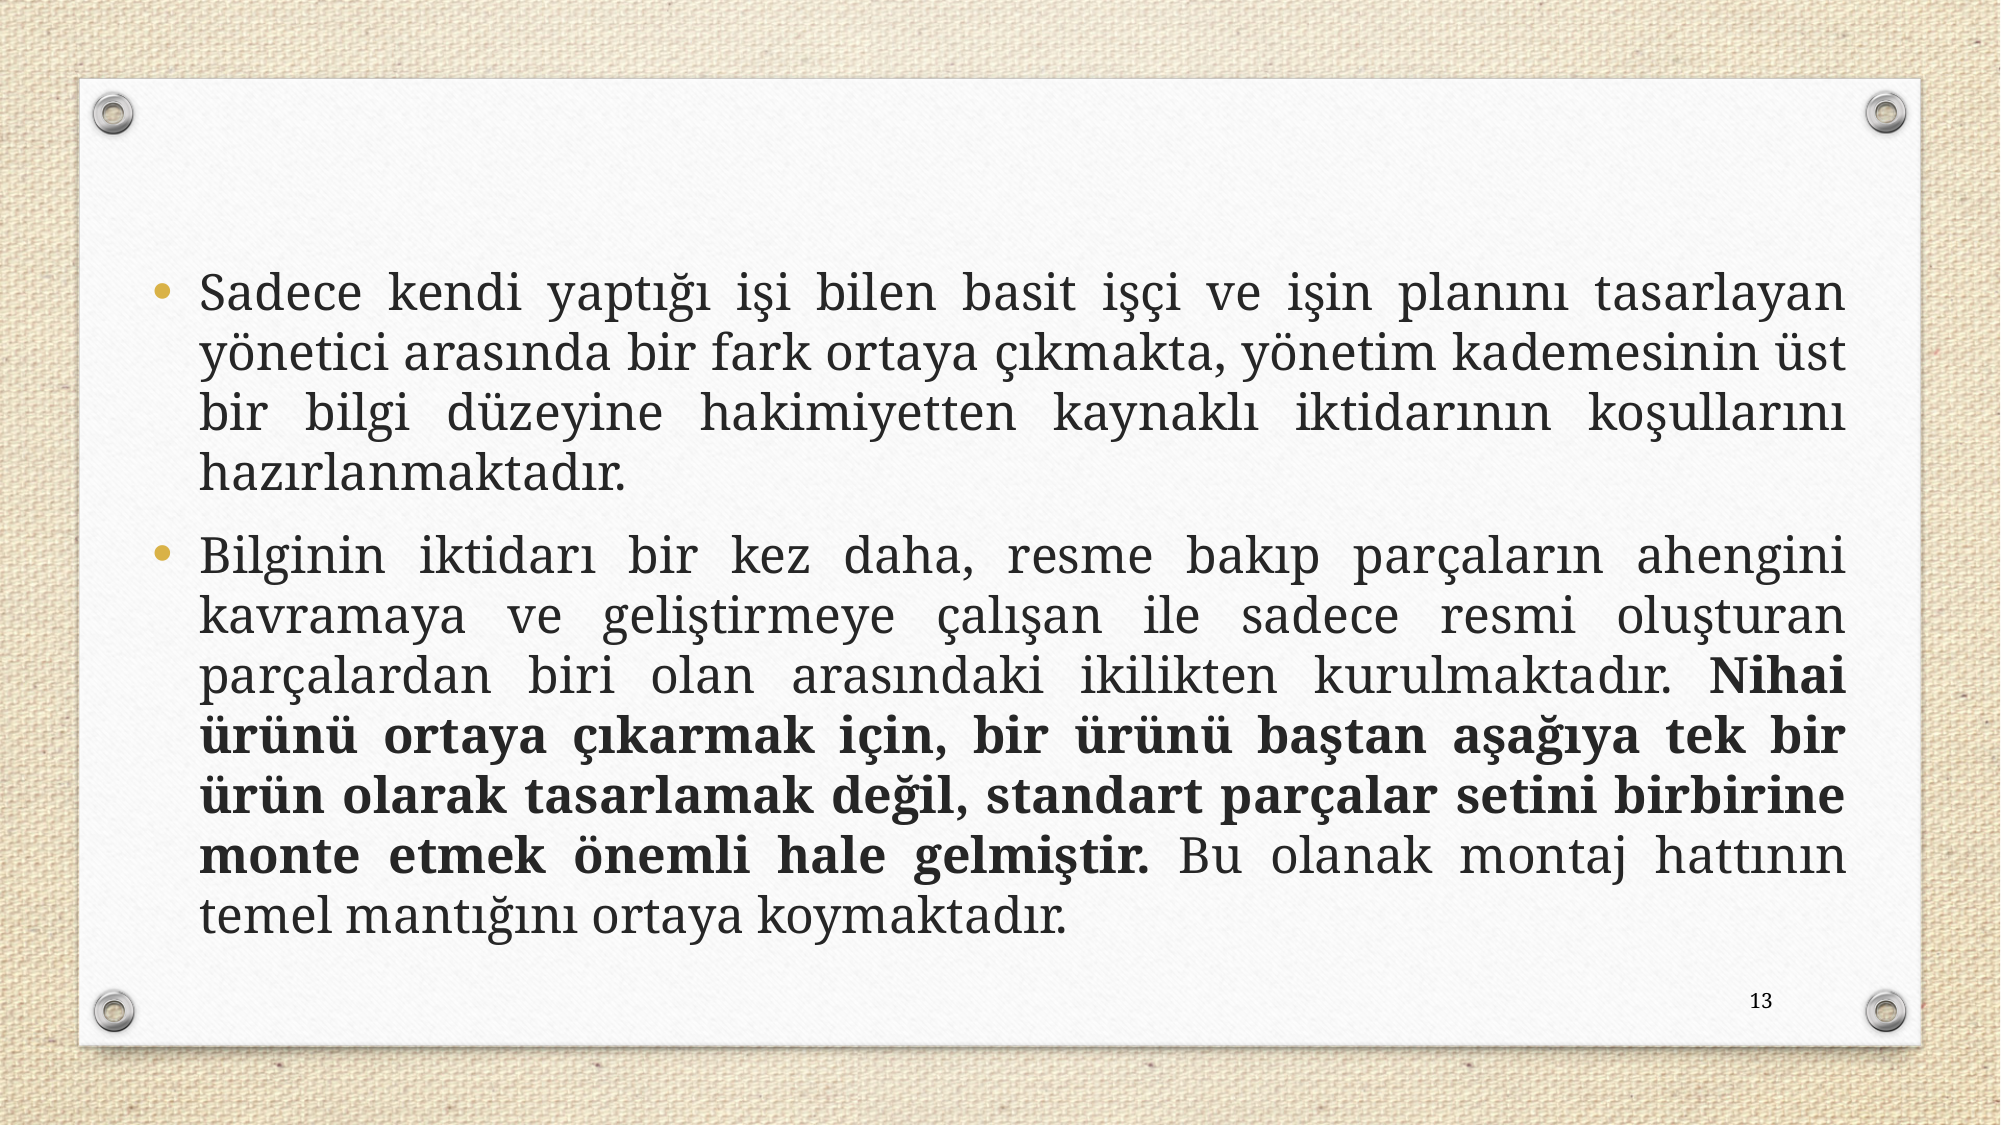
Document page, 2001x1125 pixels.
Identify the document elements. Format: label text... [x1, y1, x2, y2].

slide_number 13 [1698, 979, 1788, 1025]
list Sadece kendi yaptığı işi bilen basit işçi ve işin planını tasarlayan yönetici arasında bir fark ortaya çıkmakta, yönetim kademesinin üst bir bilgi düzeyine hakimiyetten kaynaklı iktidarının koşullarını hazırlanmaktadır. Bilginin iktidarı bir kez daha, resme bakıp parçaların ahengini kavramaya ve geliştirmeye çalışan ile sadece resmi oluşturan parçalardan biri olan arasındaki ikilikten kurulmaktadır. Nihai ürünü ortaya çıkarmak için, bir ürünü baştan aşağıya tek bir ürün olarak tasarlamak değil, standart parçalar setini birbirine monte etmek önemli hale gelmiştir. Bu olanak montaj hattının temel mantığını ortaya koymaktadır. [137, 88, 1863, 1014]
picture [0, 0, 2001, 1125]
